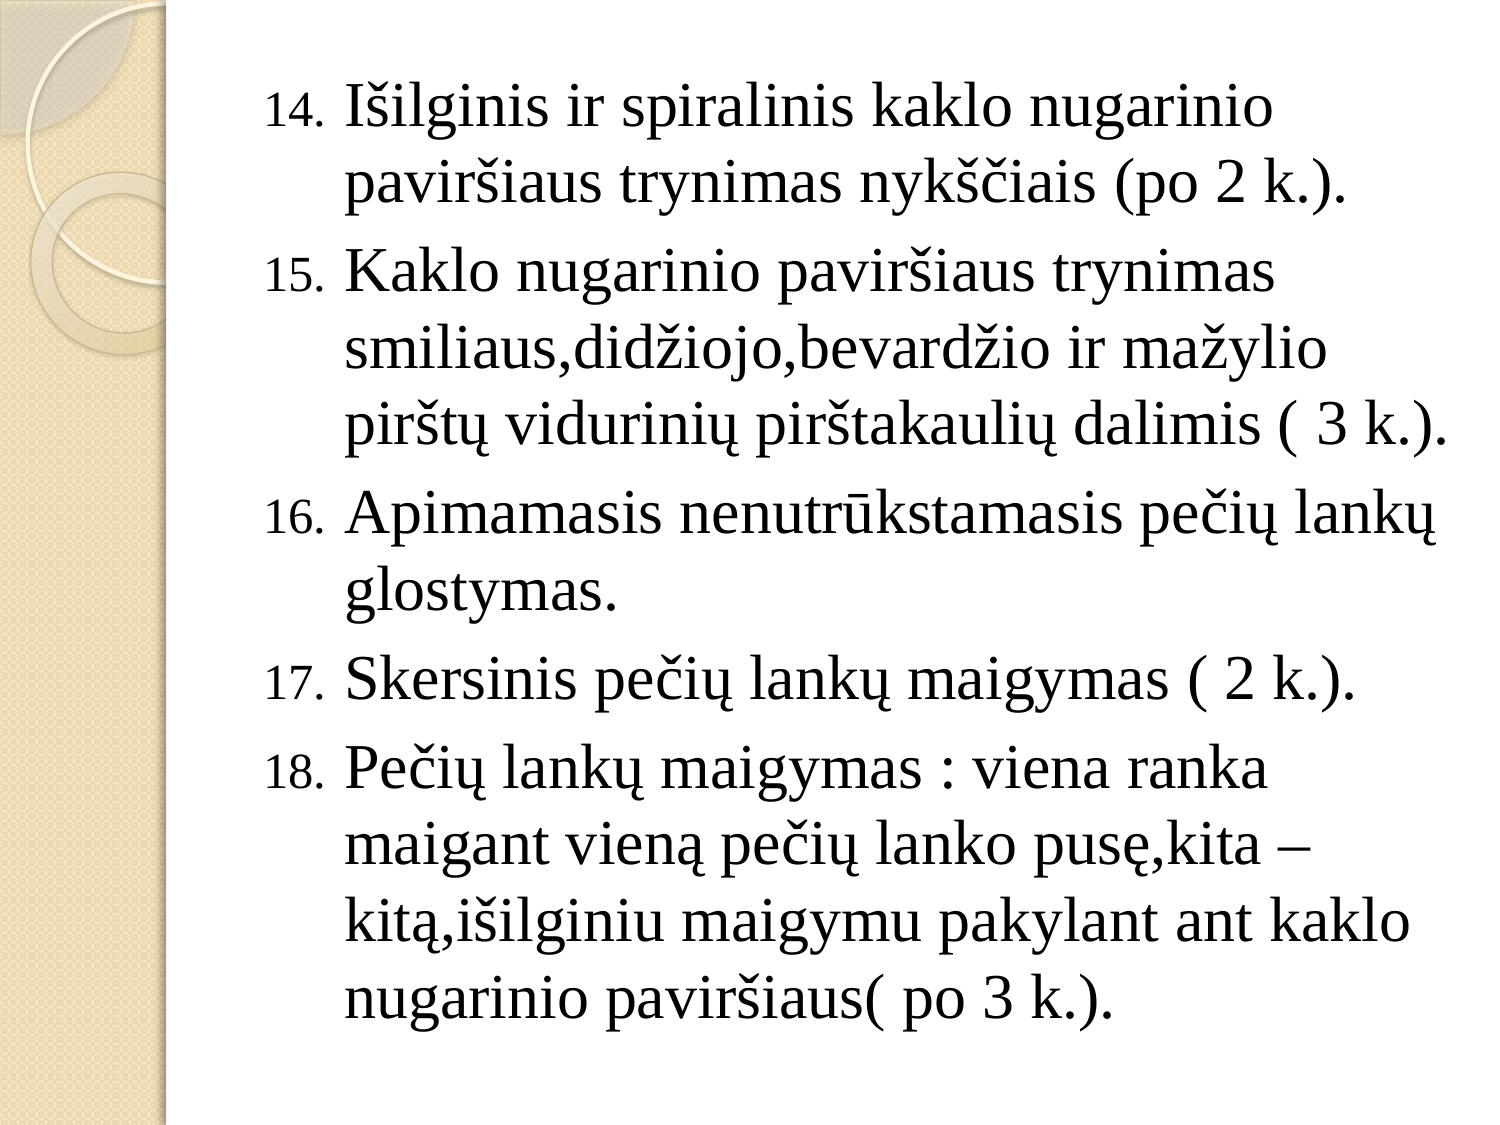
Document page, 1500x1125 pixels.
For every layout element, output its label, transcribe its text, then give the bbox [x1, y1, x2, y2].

list Išilginis ir spiralinis kaklo nugarinio paviršiaus trynimas nykščiais (po 2 k.). Kaklo nugarinio paviršiaus trynimas smiliaus,didžiojo,bevardžio ir mažylio pirštų vidurinių pirštakaulių dalimis ( 3 k.). Apimamasis nenutrūkstamasis pečių lankų glostymas. Skersinis pečių lankų maigymas ( 2 k.). Pečių lankų maigymas : viena ranka maigant vieną pečių lanko pusę,kita – kitą,išilginiu maigymu pakylant ant kaklo nugarinio paviršiaus( po 3 k.). [235, 54, 1466, 1071]
